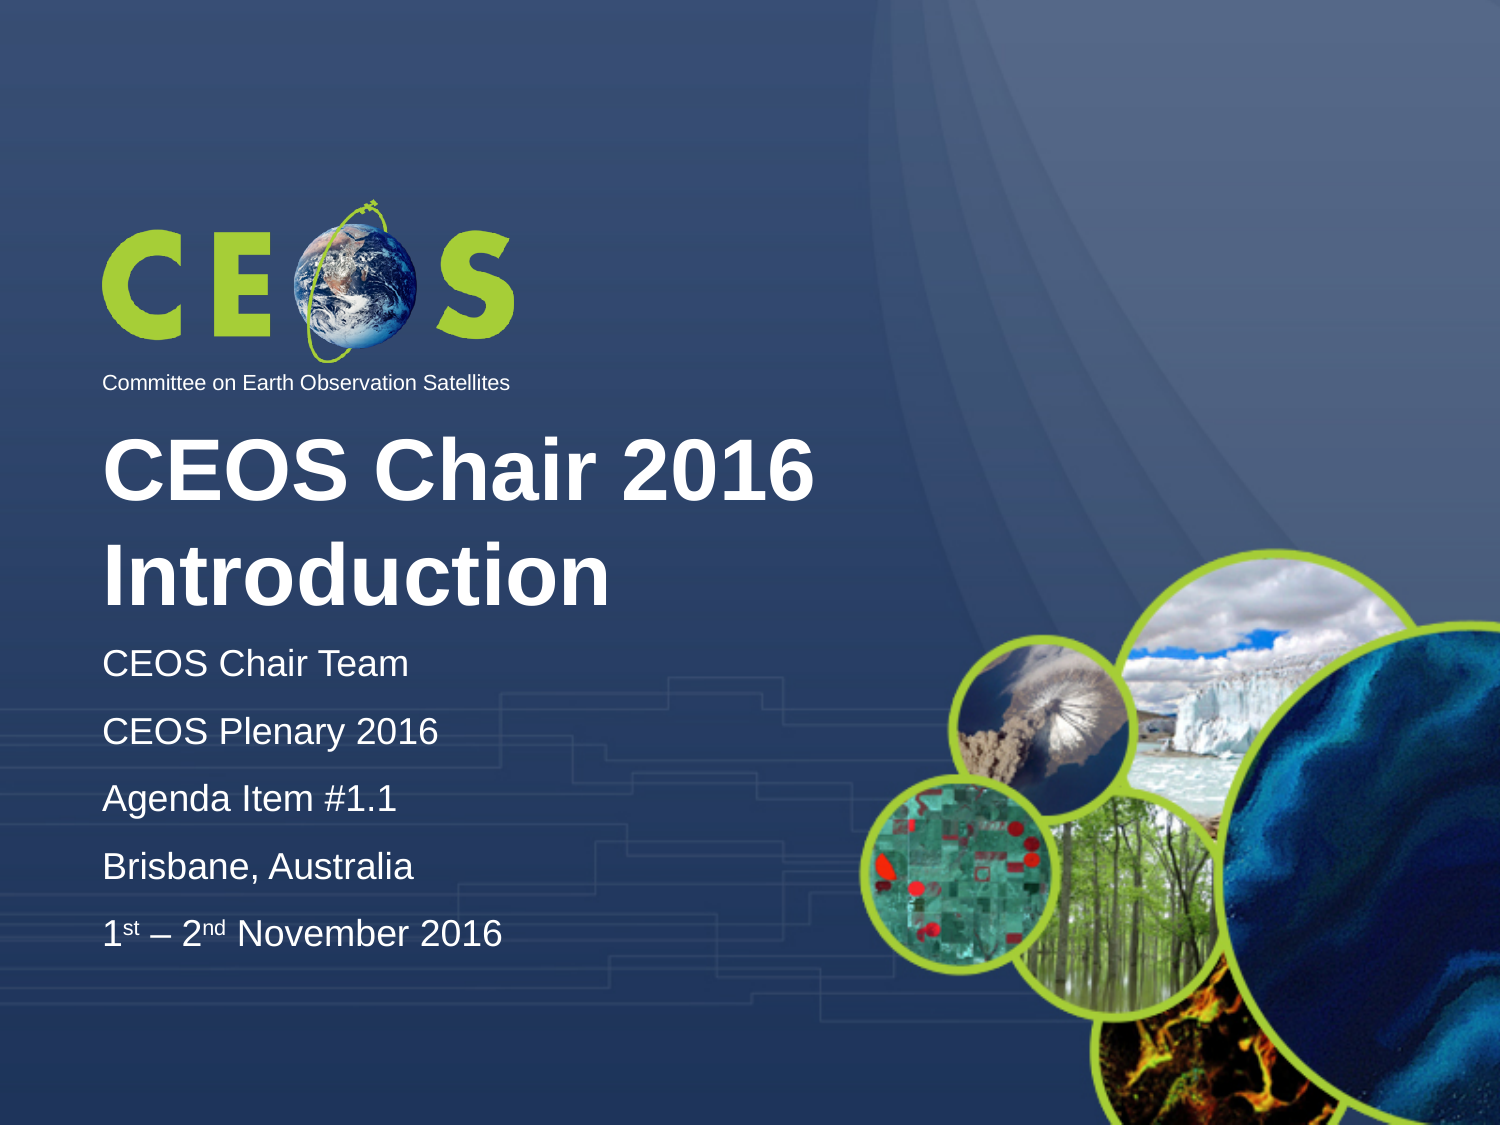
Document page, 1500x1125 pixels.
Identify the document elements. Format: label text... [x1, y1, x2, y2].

picture [1435, 1058, 1443, 1065]
text_box CEOS Chair Team CEOS Plenary 2016 Agenda Item #1.1 Brisbane, Australia 1st – 2nd November 2016 [102, 616, 892, 1034]
picture [0, 0, 1500, 1125]
title CEOS Chair 2016 Introduction [102, 412, 1045, 576]
text_box Committee on Earth Observation Satellites [102, 368, 563, 403]
